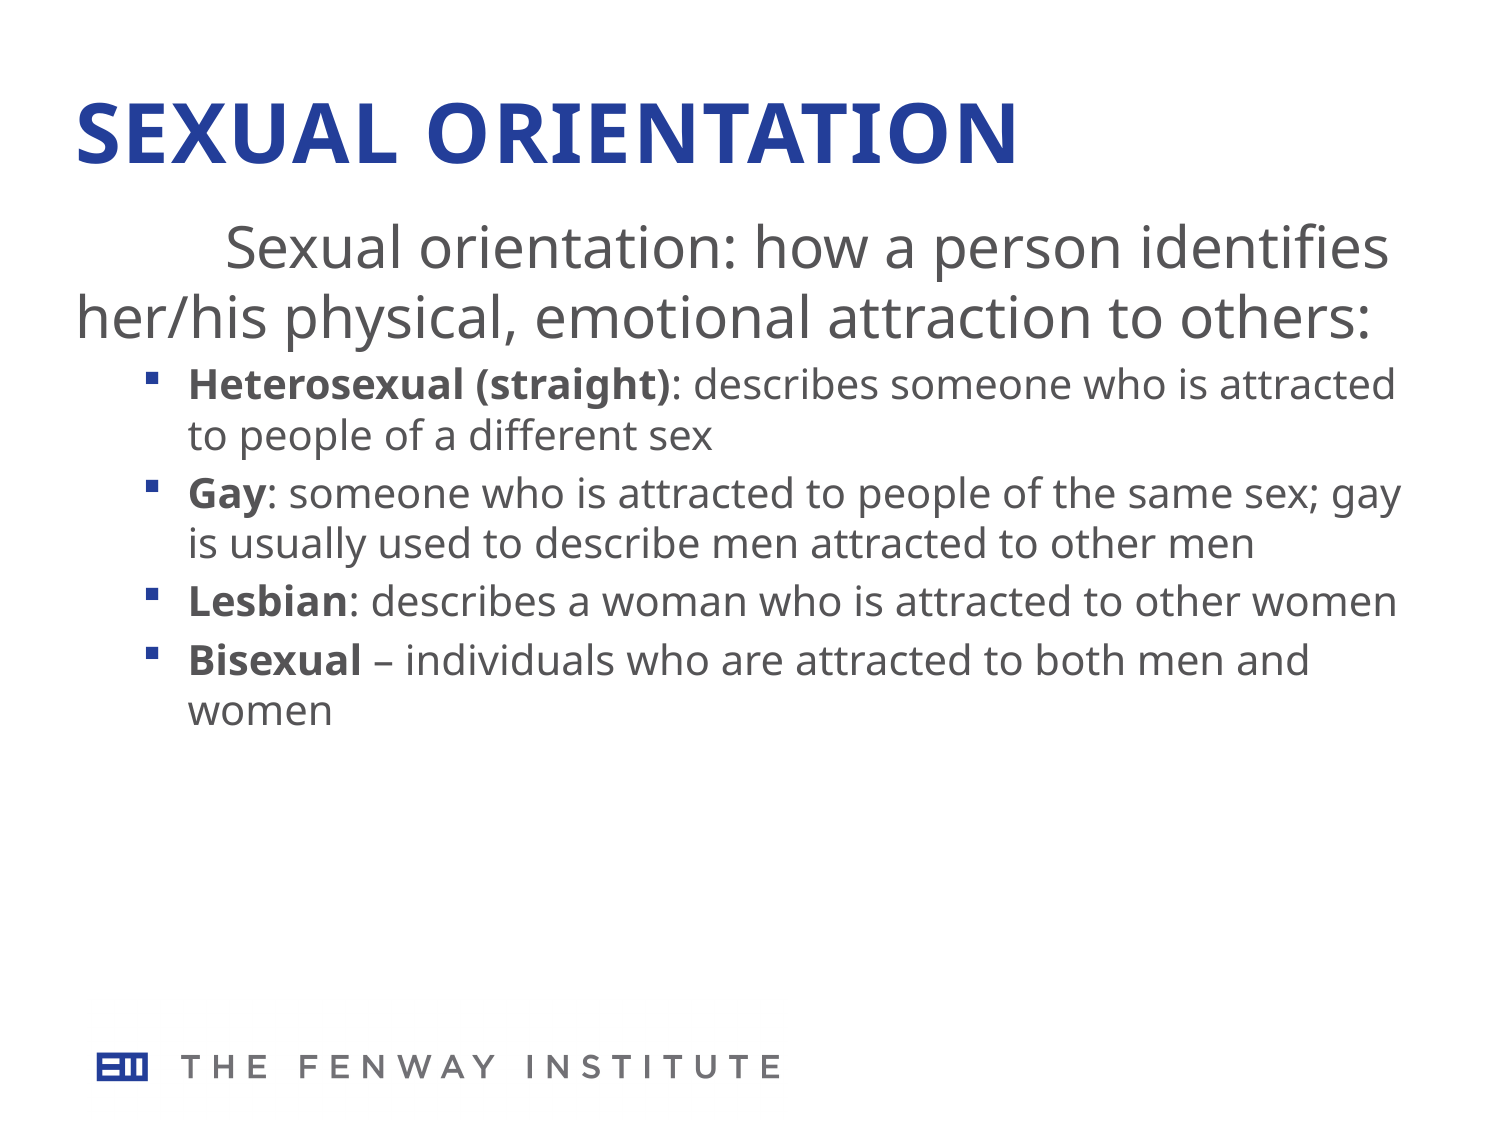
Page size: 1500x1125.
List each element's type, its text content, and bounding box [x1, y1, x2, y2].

picture [87, 999, 788, 1120]
list Sexual orientation: how a person identifies her/his physical, emotional attraction to others: Heterosexual (straight): describes someone who is attracted to people of a different sex Gay: someone who is attracted to people of the same sex; gay is usually used to describe men attracted to other men Lesbian: describes a woman who is attracted to other women Bisexual – individuals who are attracted to both men and women [74, 187, 1426, 976]
title Sexual Orientation [75, 0, 1425, 187]
